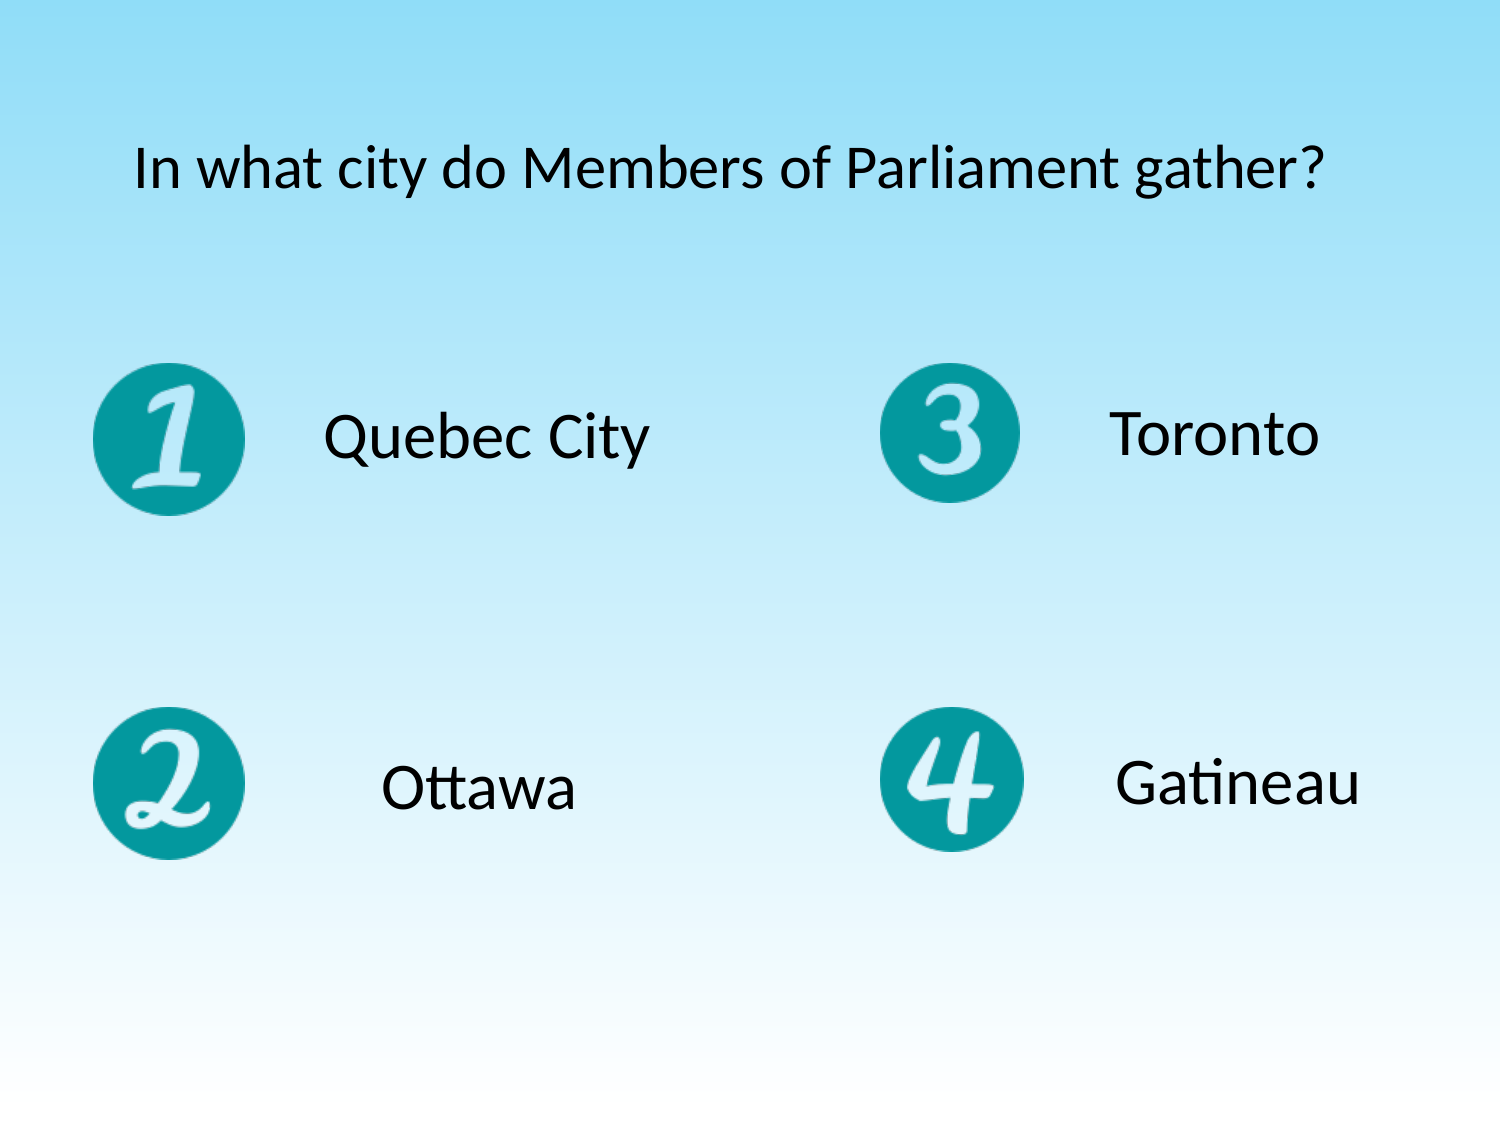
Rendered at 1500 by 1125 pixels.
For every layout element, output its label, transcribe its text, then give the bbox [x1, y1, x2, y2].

text_box Gatineau [1047, 730, 1430, 826]
text_box Quebec City [261, 384, 714, 559]
picture [880, 707, 1025, 852]
text_box In what city do Members of Parliament gather? [49, 118, 1414, 209]
picture [93, 363, 246, 516]
text_box Ottawa [261, 735, 697, 831]
picture [93, 707, 246, 860]
picture [880, 363, 1020, 504]
text_box Toronto [1000, 381, 1430, 556]
